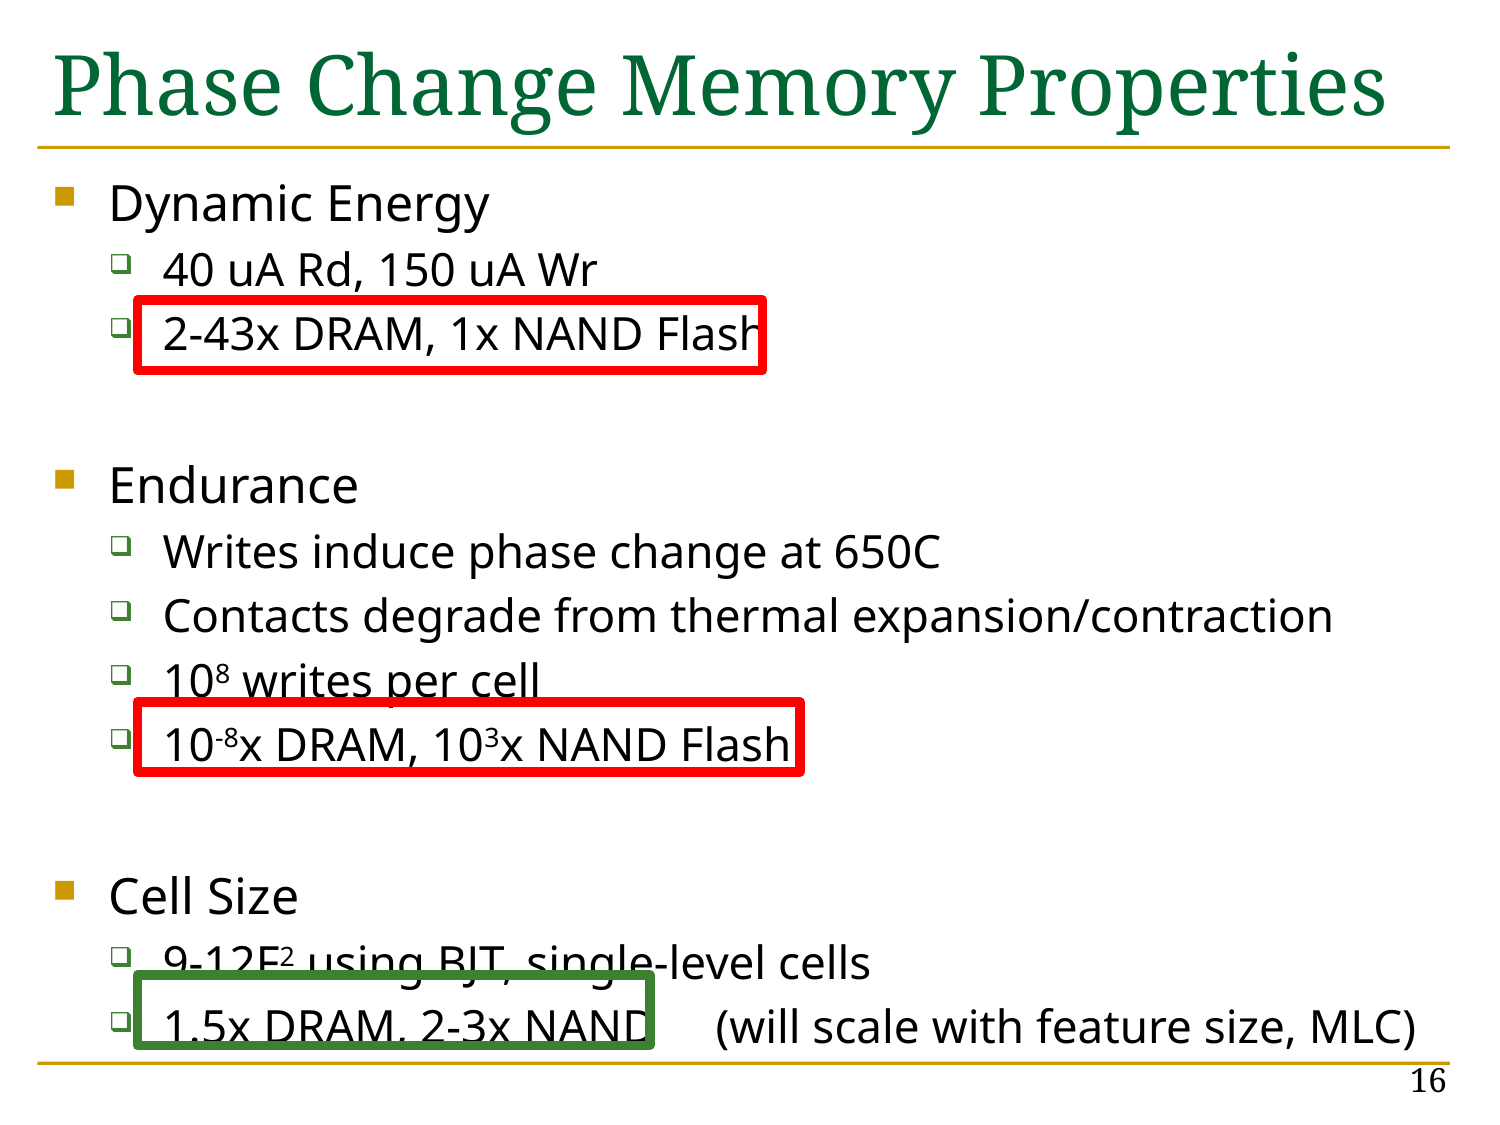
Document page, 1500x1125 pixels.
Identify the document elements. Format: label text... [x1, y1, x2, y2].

title Phase Change Memory Properties [37, 24, 1450, 163]
text_box [135, 973, 652, 1047]
slide_number 16 [1111, 1036, 1462, 1112]
list Dynamic Energy 40 uA Rd, 150 uA Wr 2-43x DRAM, 1x NAND Flash Endurance Writes induce phase change at 650C Contacts degrade from thermal expansion/contraction 108 writes per cell 10-8x DRAM, 103x NAND Flash Cell Size 9-12F2 using BJT, single-level cells 1.5x DRAM, 2-3x NAND (will scale with feature size, MLC) [37, 163, 1450, 1016]
text_box [135, 700, 802, 774]
text_box [135, 298, 764, 372]
